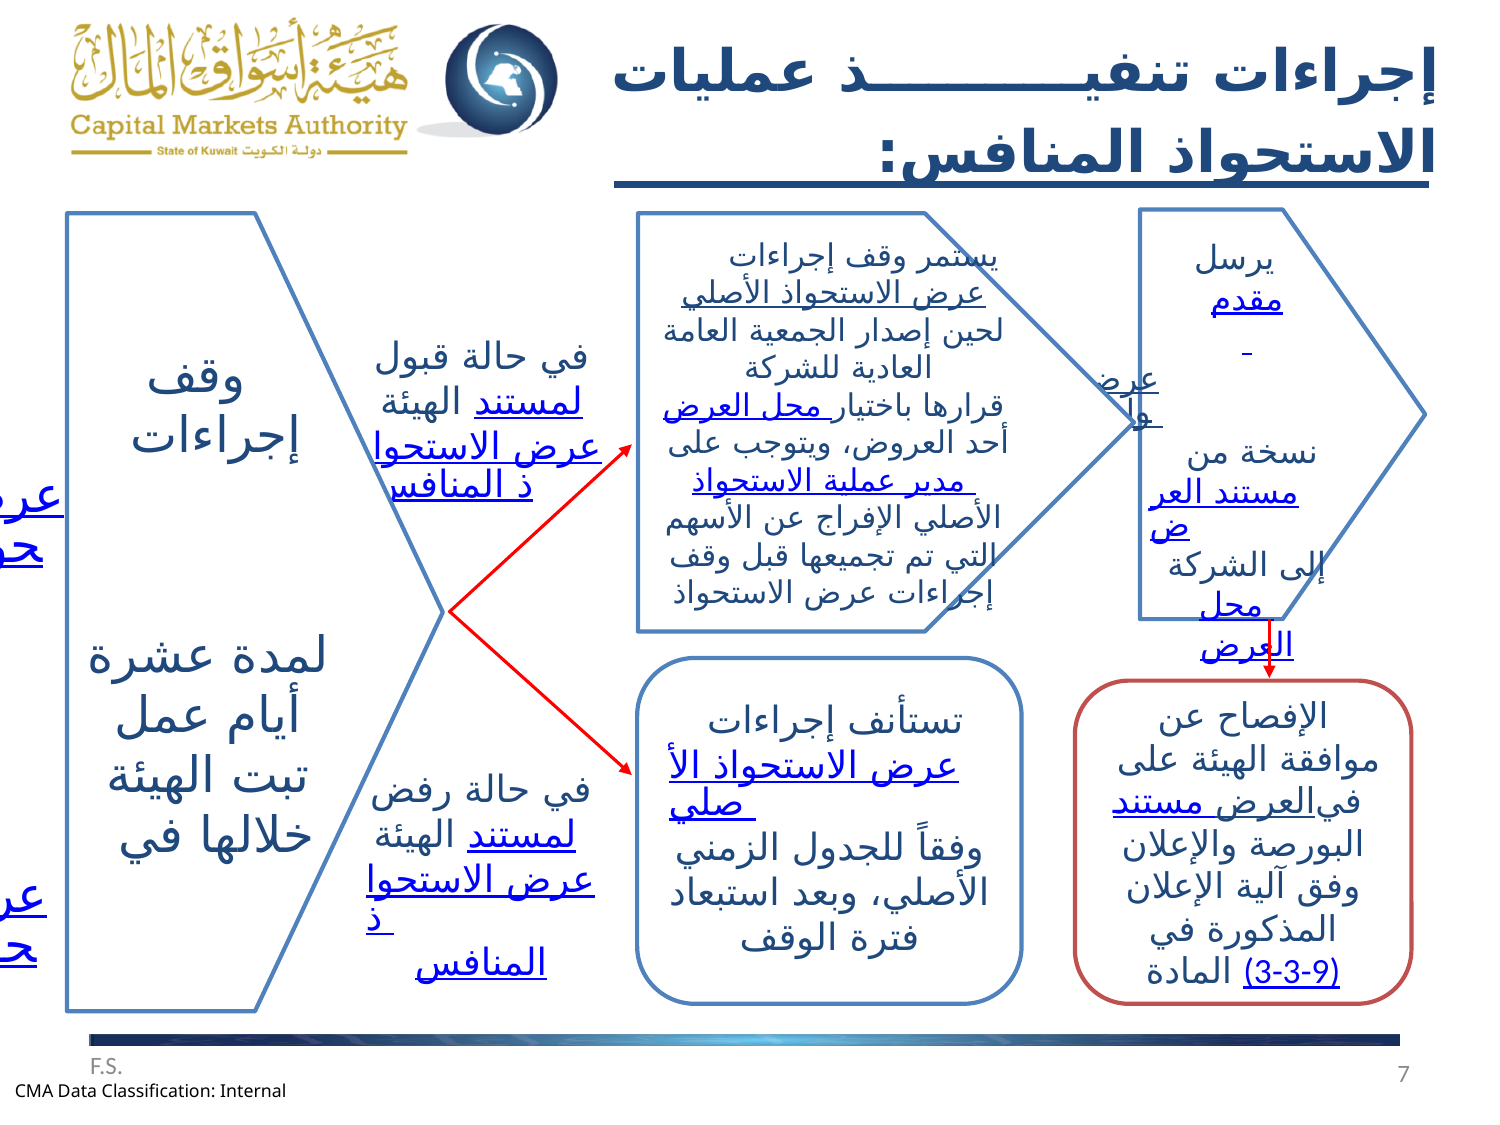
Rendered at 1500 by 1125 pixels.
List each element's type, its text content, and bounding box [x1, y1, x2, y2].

text_box وقف إجراءات عرض الاستحواذ الأصلي لمدة عشرة أيام عمل تبت الهيئة خلالها في عرض الاستحواذ المنافس [64, 211, 443, 1014]
text_box في حالة قبول الهيئة لمستند عرض الاستحواذ المنافس [341, 249, 634, 551]
picture [87, 1034, 1401, 1046]
footer F.S. [0, 1035, 139, 1095]
text_box يستمر وقف إجراءات عرض الاستحواذ الأصلي لحين إصدار الجمعية العامة العادية للشركة محل العرض قرارها باختيار أحد العروض، ويتوجب على مدير عملية الاستحواذ الأصلي الإفراج عن الأسهم التي تم تجميعها قبل وقف إجراءات عرض الاستحواذ [635, 211, 1137, 634]
text_box في حالة رفض الهيئة لمستند عرض الاستحواذ المنافس [334, 704, 628, 1006]
title إجراءات تنفيذ عمليات الاستحواذ المنافس: [596, 9, 1455, 198]
text_box الإفصاح عن موافقة الهيئة على مستند العرض في البورصة والإعلان وفق آلية الإعلان المذكورة في المادة (3-3-9) [1072, 678, 1414, 1006]
slide_number 7 [1074, 1042, 1425, 1103]
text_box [448, 444, 633, 610]
text_box يرسل مقدم عرض الاستحواذ المنافس نسخة من مستند العرض إلى الشركة محل العرض [1137, 207, 1427, 622]
picture [52, 11, 574, 163]
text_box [448, 610, 633, 776]
text_box تستأنف إجراءات عرض الاستحواذ الأصلي وفقاً للجدول الزمني الأصلي، وبعد استبعاد فترة الوقف [635, 655, 1024, 1006]
